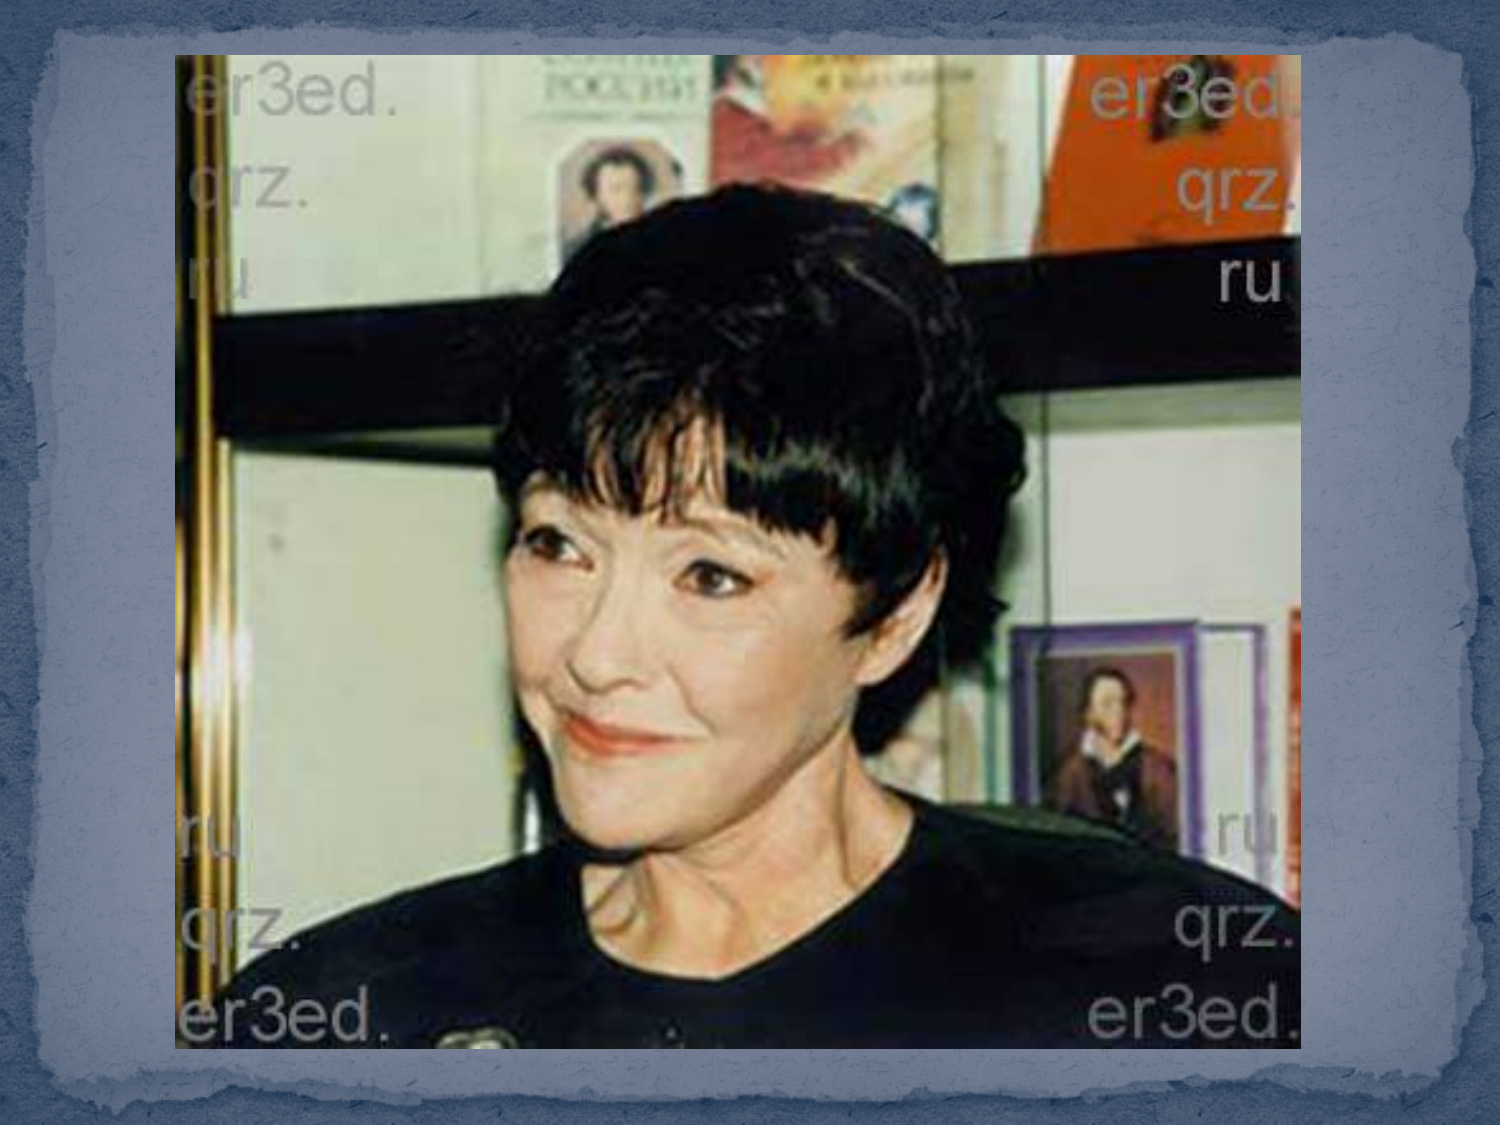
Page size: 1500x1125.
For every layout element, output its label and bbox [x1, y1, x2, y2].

picture [175, 55, 1301, 1049]
